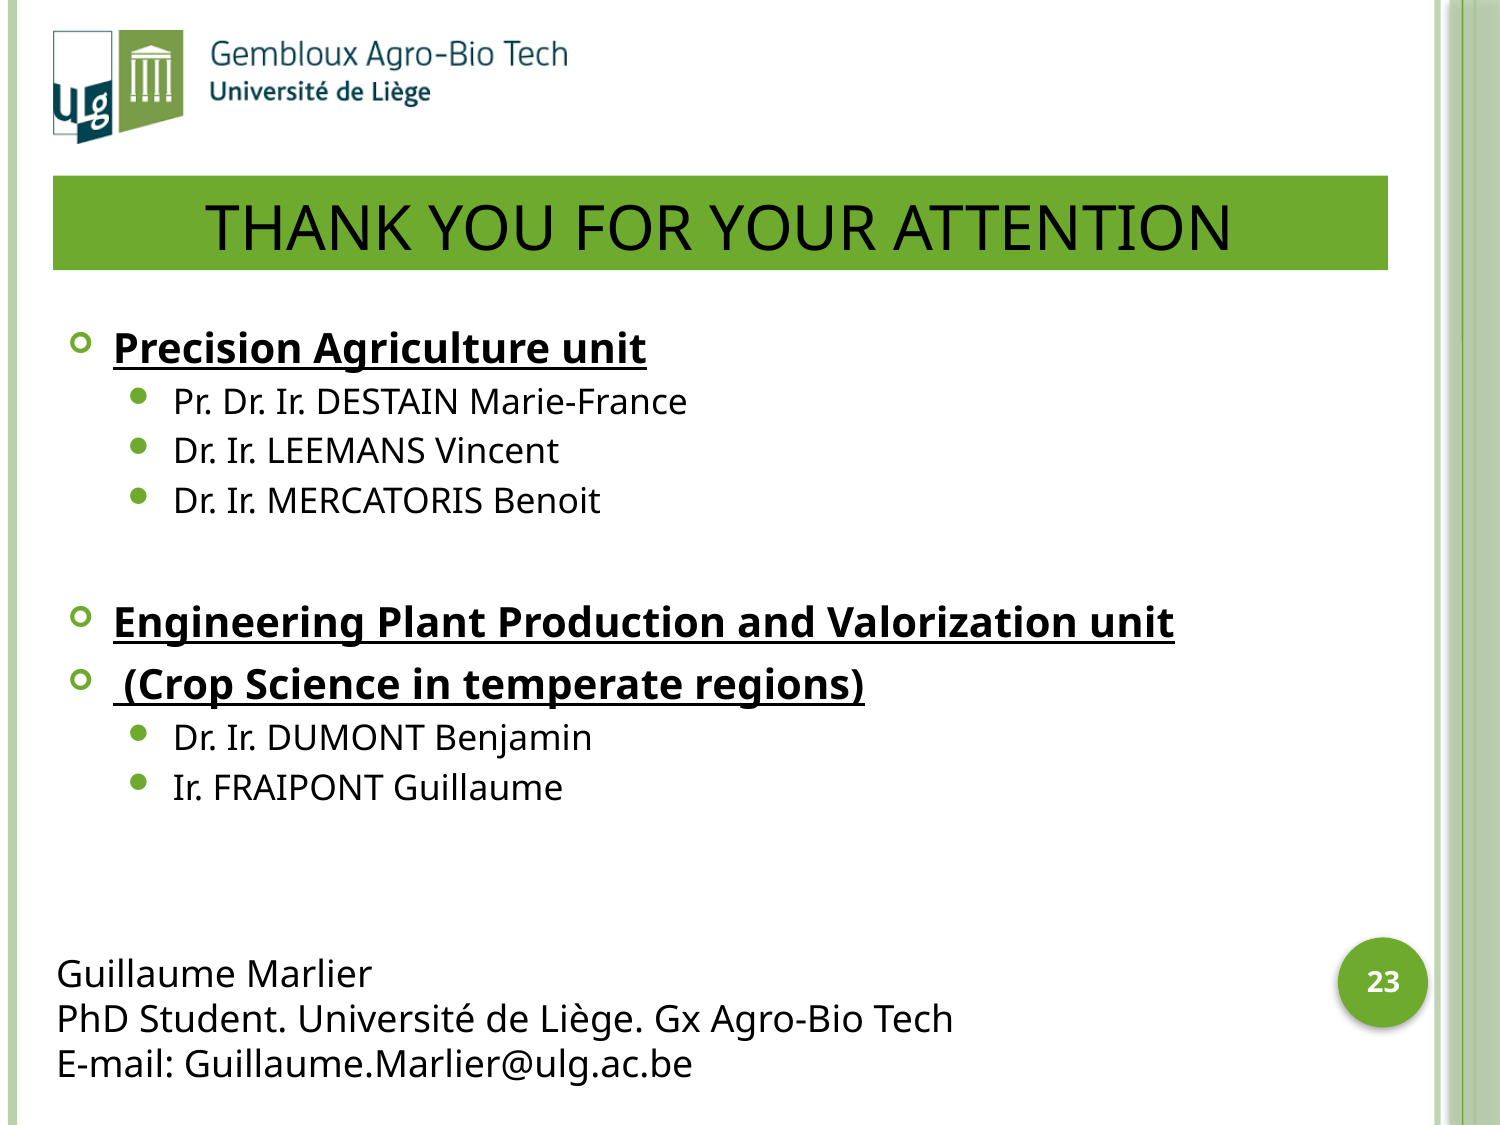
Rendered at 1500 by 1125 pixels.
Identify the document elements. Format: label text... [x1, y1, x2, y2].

slide_number 23 [1333, 940, 1434, 1027]
text_box Guillaume Marlier PhD Student. Université de Liège. Gx Agro-Bio Tech E-mail: Guillaume.Marlier@ulg.ac.be [41, 942, 1270, 1093]
text_box Precision Agriculture unit Pr. Dr. Ir. DESTAIN Marie-France Dr. Ir. LEEMANS Vincent Dr. Ir. MERCATORIS Benoit Engineering Plant Production and Valorization unit (Crop Science in temperate regions) Dr. Ir. DUMONT Benjamin Ir. FRAIPONT Guillaume [53, 314, 1388, 870]
text_box Thank you for your attention [53, 175, 1388, 271]
picture [52, 30, 570, 145]
